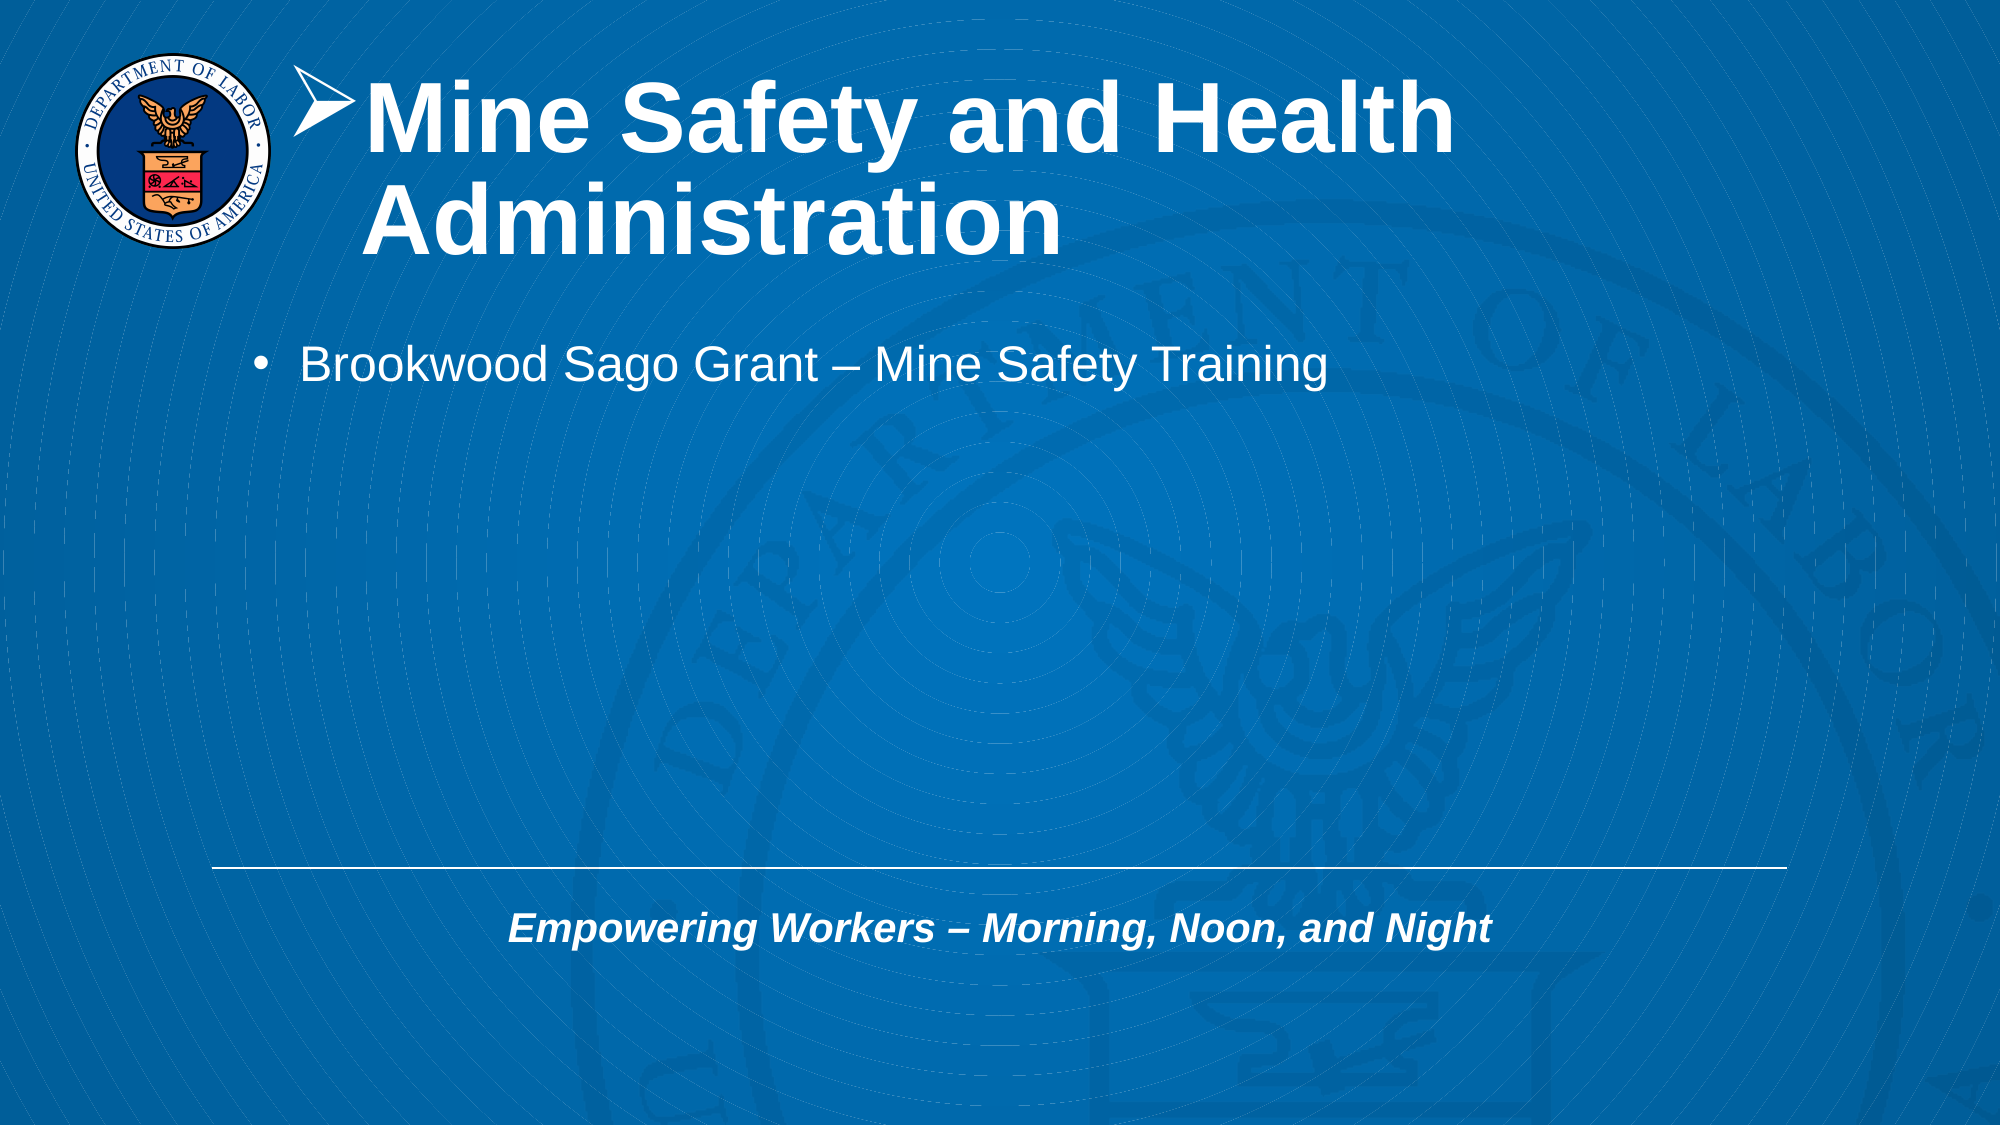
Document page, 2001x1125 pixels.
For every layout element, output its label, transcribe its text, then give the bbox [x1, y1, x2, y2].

title Mine Safety and Health Administration [270, 74, 1846, 283]
text_box Brookwood Sago Grant – Mine Safety Training [237, 324, 1881, 400]
list Empowering Workers – Morning, Noon, and Night [212, 899, 1788, 974]
picture [0, 0, 2000, 1125]
